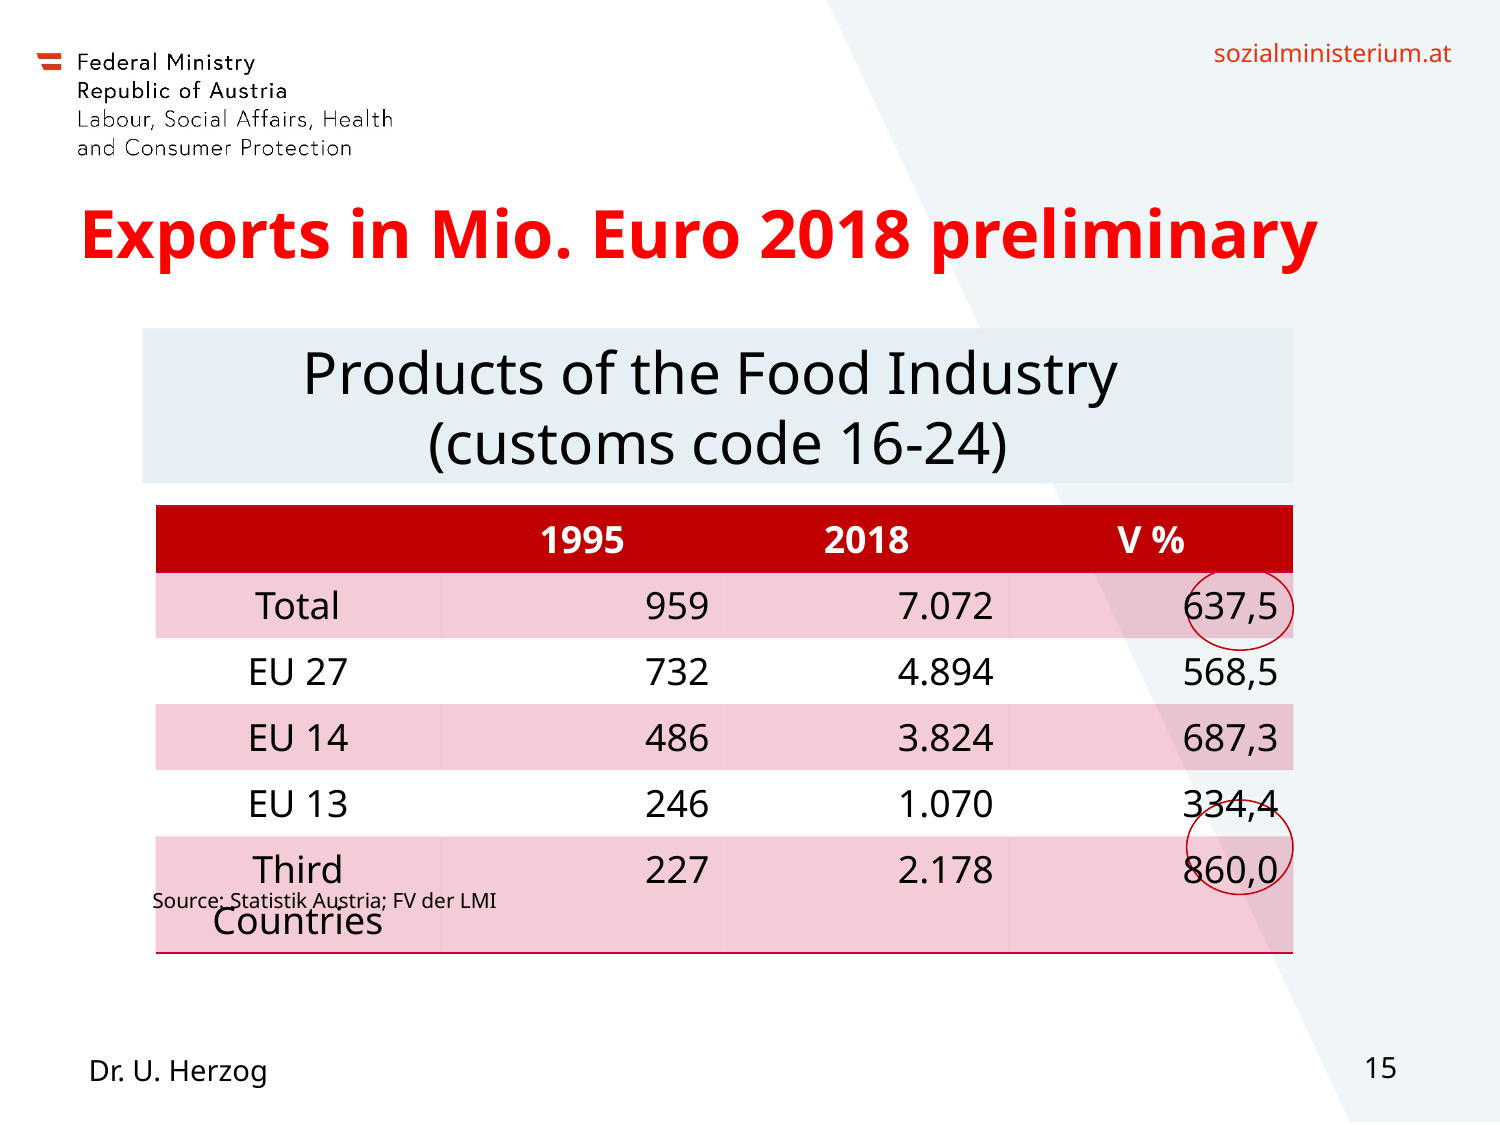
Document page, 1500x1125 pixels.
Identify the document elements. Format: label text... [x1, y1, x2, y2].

text_box Products of the Food Industry (customs code 16-24) [142, 328, 1294, 484]
table_cell EU 27 [156, 638, 440, 704]
title Exports in Mio. Euro 2018 preliminary [79, 208, 1389, 345]
table_cell 4.894 [725, 638, 1009, 704]
table_cell 732 [440, 638, 725, 704]
table_cell EU 13 [156, 770, 440, 836]
table_cell 687,3 [1009, 704, 1293, 770]
table_cell 7.072 [725, 573, 1009, 638]
table_cell 486 [440, 704, 725, 770]
table_cell 860,0 [1009, 836, 1293, 952]
table_cell 568,5 [1009, 638, 1293, 704]
table_cell 637,5 [1009, 573, 1293, 638]
slide_number 15 [1239, 1047, 1398, 1092]
table_cell 1.070 [725, 770, 1009, 836]
table_cell 959 [440, 573, 725, 638]
table_header 2018 [725, 507, 1009, 571]
table_cell 3.824 [725, 704, 1009, 770]
table_header [156, 507, 440, 571]
table_cell 334,4 [1009, 770, 1293, 836]
table_cell EU 14 [156, 704, 440, 770]
table_cell 2.178 [725, 836, 1009, 952]
picture [0, 0, 1500, 1122]
table_header 1995 [440, 507, 725, 571]
table_cell Third Countries [156, 920, 440, 952]
table_cell 246 [440, 770, 725, 836]
table_cell Total [156, 573, 440, 638]
table_header V % [1009, 507, 1293, 571]
table_cell 227 [440, 836, 725, 952]
footer Dr. U. Herzog [88, 1047, 1217, 1092]
table_cell Third Countries [156, 836, 440, 880]
text_box Source: Statistik Austria; FV der LMI [137, 880, 512, 920]
